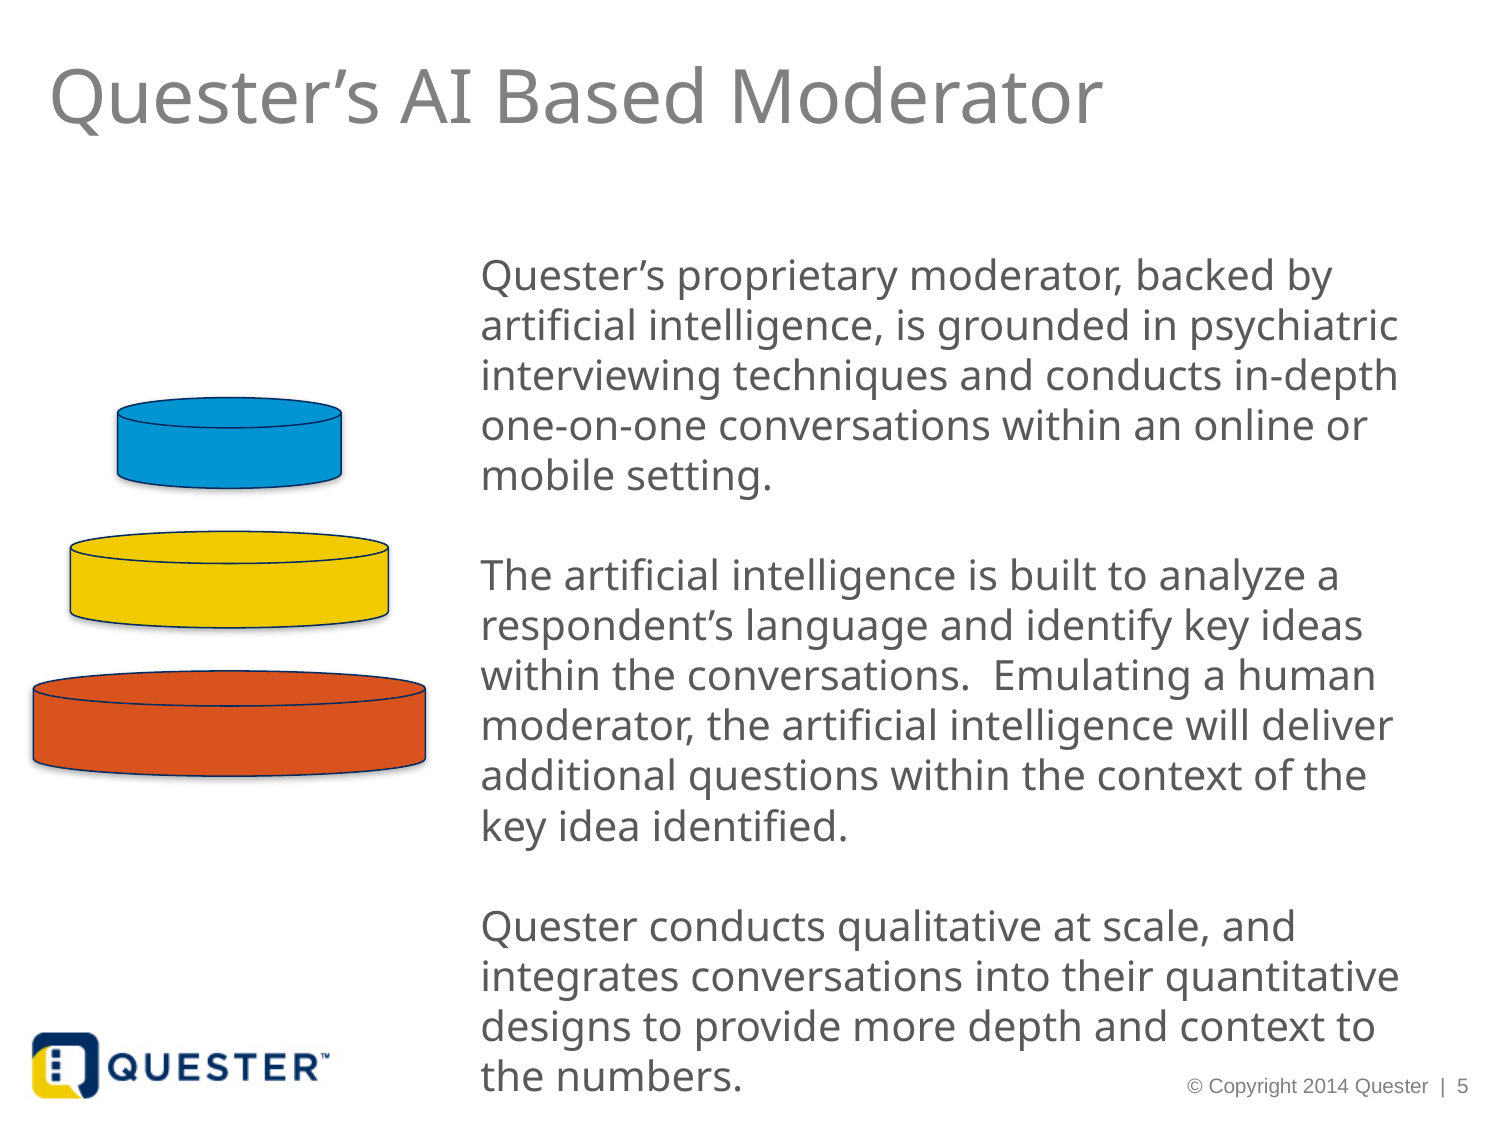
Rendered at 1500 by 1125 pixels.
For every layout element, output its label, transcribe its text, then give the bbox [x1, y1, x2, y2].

picture [0, 1002, 465, 1125]
list Quester’s AI Based Moderator [33, 0, 1457, 188]
text_box [32, 670, 427, 777]
text_box [116, 396, 342, 490]
text_box [69, 530, 390, 629]
picture [1457, 1002, 1500, 1125]
text_box Quester’s proprietary moderator, backed by artificial intelligence, is grounded in psychiatric interviewing techniques and conducts in-depth one-on-one conversations within an online or mobile setting. The artificial intelligence is built to analyze a respondent’s language and identify key ideas within the conversations. Emulating a human moderator, the artificial intelligence will deliver additional questions within the context of the key idea identified. Quester conducts qualitative at scale, and integrates conversations into their quantitative designs to provide more depth and context to the numbers. [465, 241, 1457, 1125]
